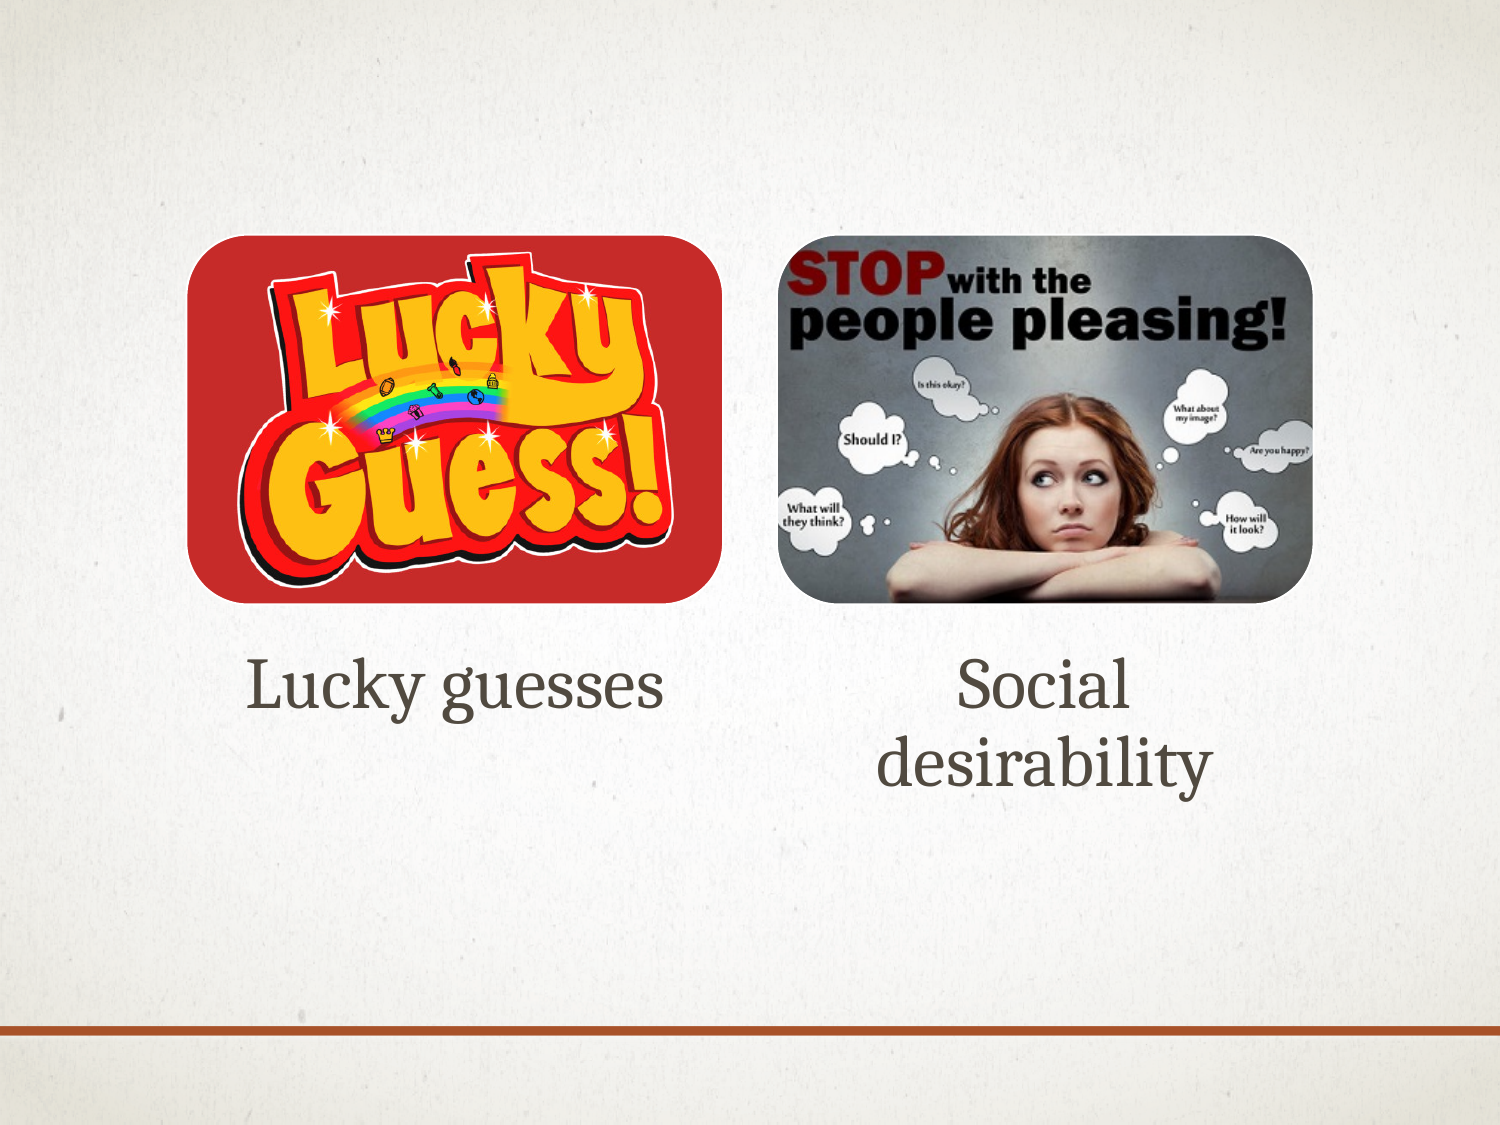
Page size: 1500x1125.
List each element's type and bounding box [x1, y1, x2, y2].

text_box [185, 123, 1314, 915]
picture [0, 1036, 1500, 1125]
picture [0, 0, 1500, 1026]
